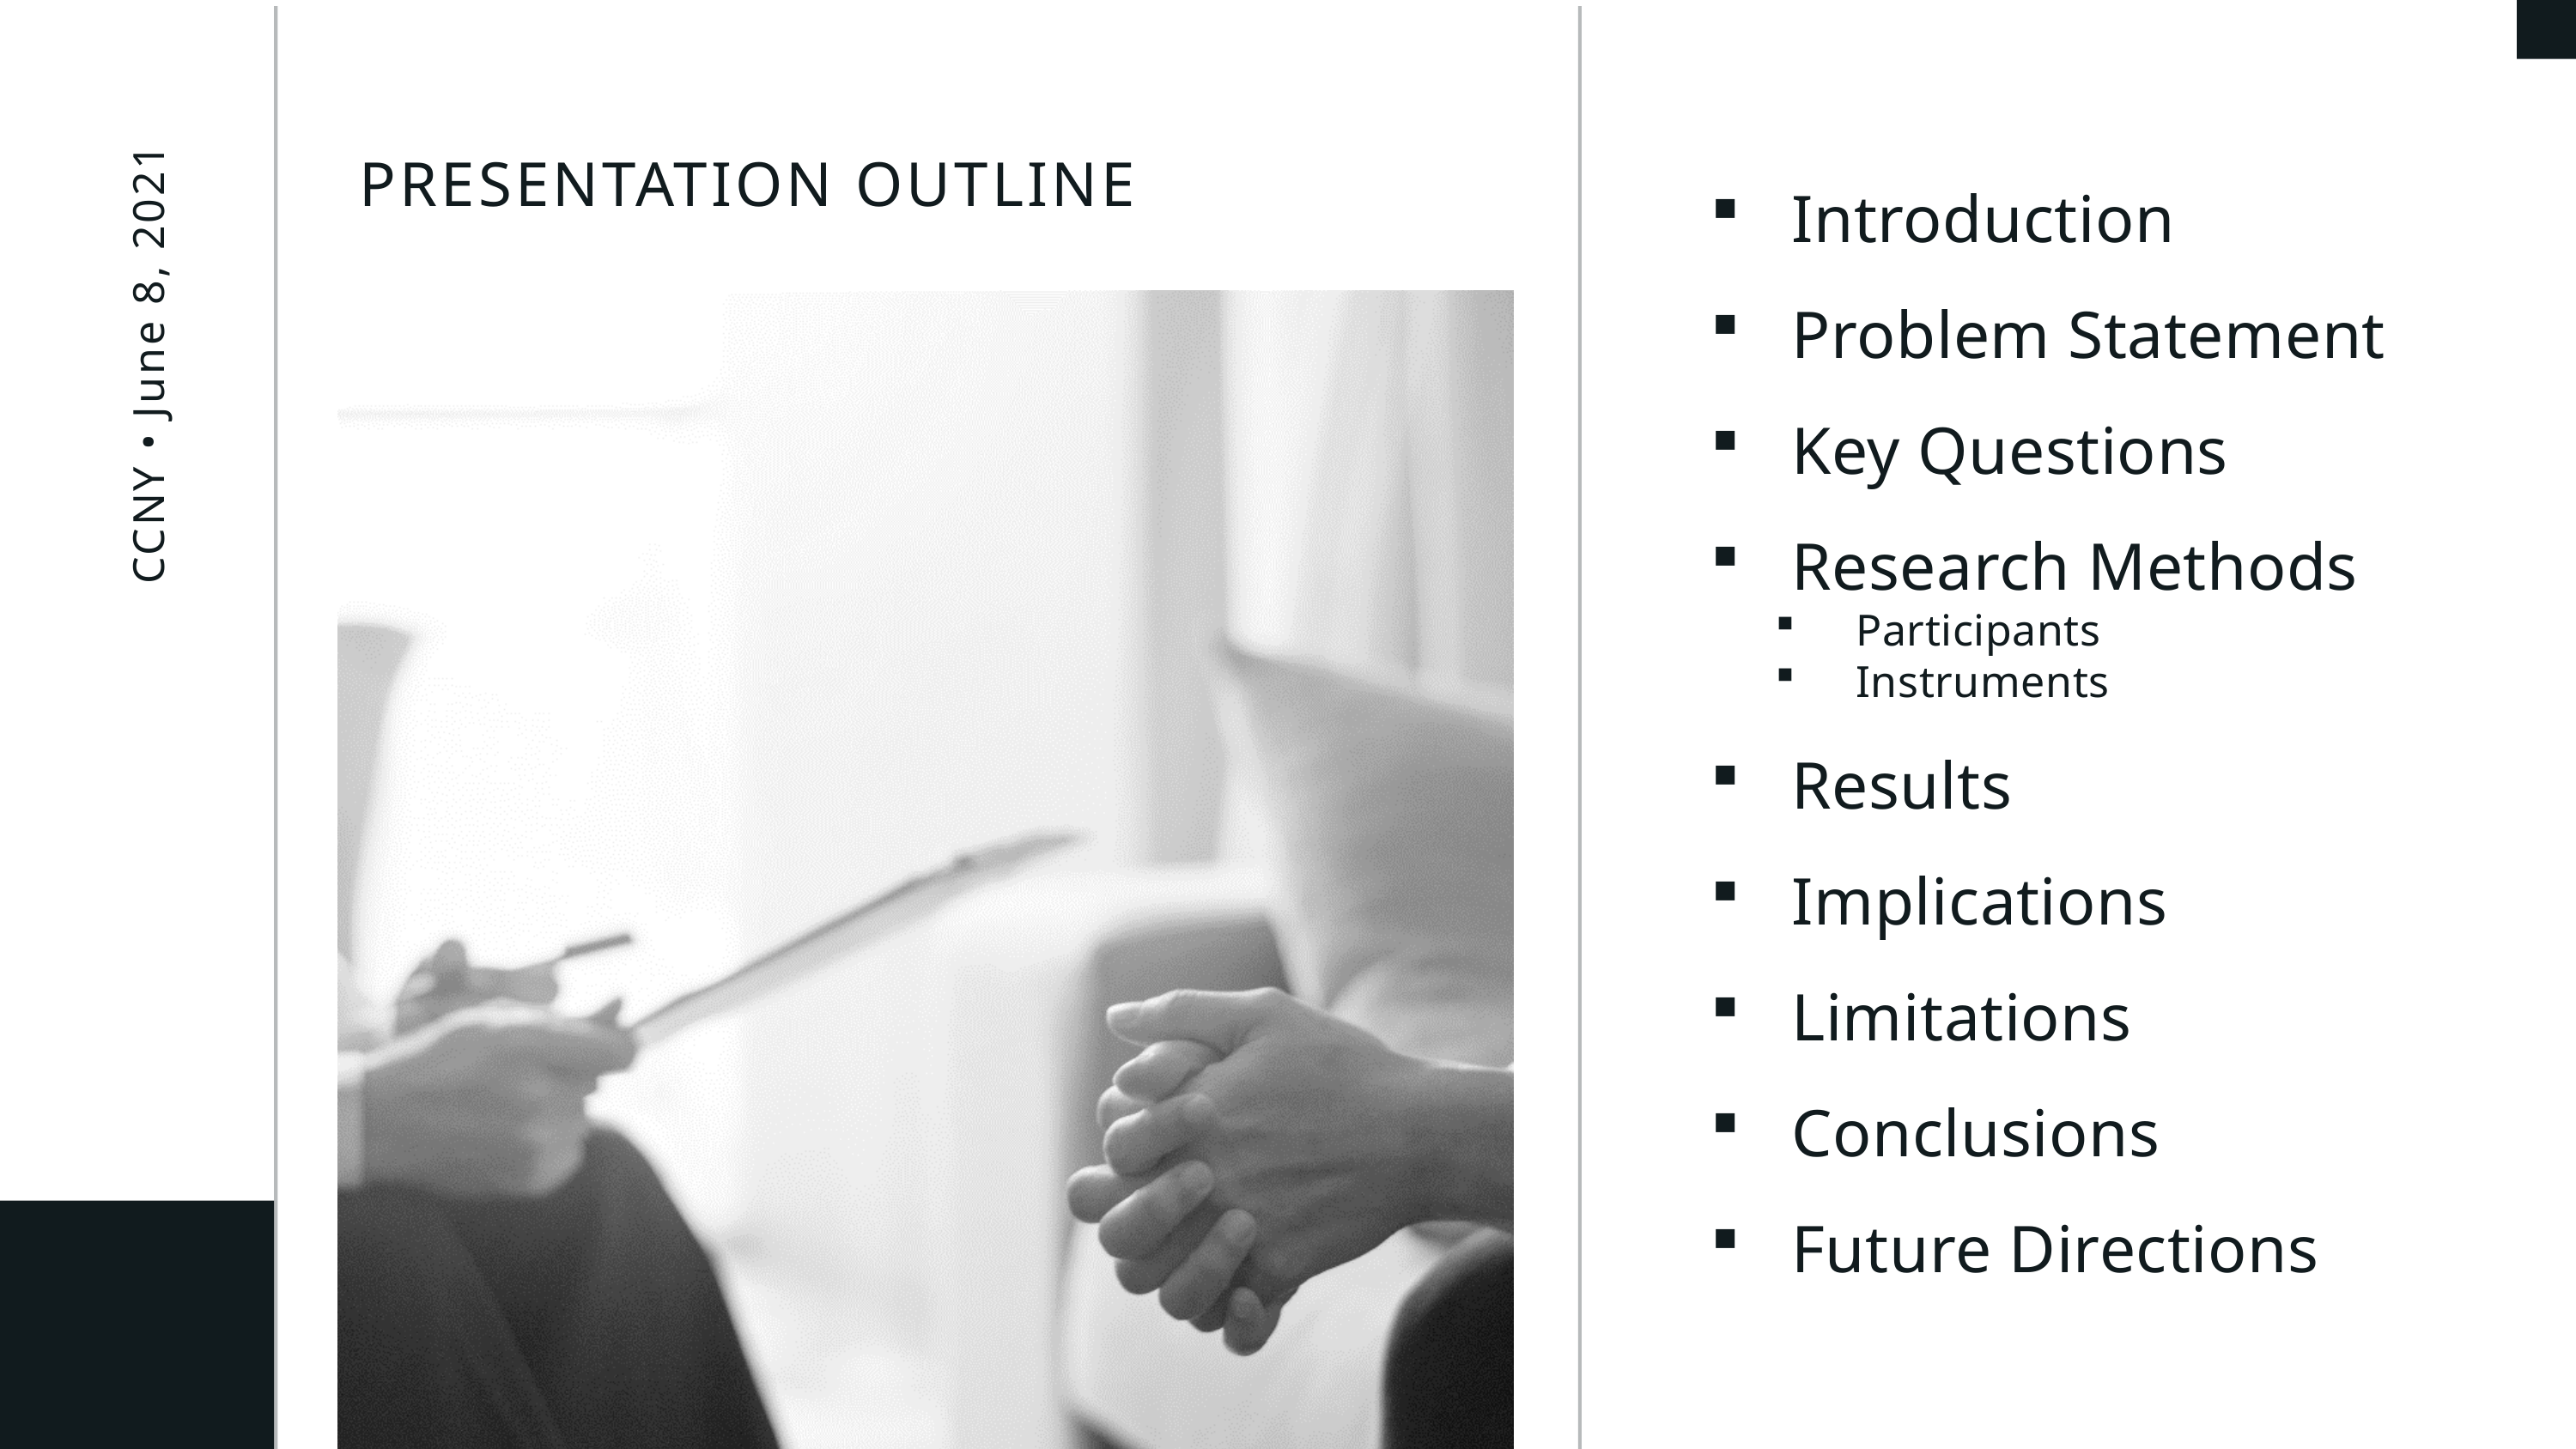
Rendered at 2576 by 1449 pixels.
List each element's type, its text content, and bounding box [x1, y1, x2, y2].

text_box CCNY • June 8, 2021 [112, 144, 173, 1114]
text_box [1577, 6, 1582, 1449]
text_box [274, 6, 278, 1449]
text_box [0, 1200, 274, 1449]
picture [337, 290, 1514, 1449]
text_box PRESENTATION OUTLINE [359, 139, 1381, 219]
text_box [2517, 0, 2576, 59]
text_box Introduction Problem Statement Key Questions Research Methods Participants Instruments Results Implications Limitations Conclusions Future Directions [1710, 139, 2421, 1286]
